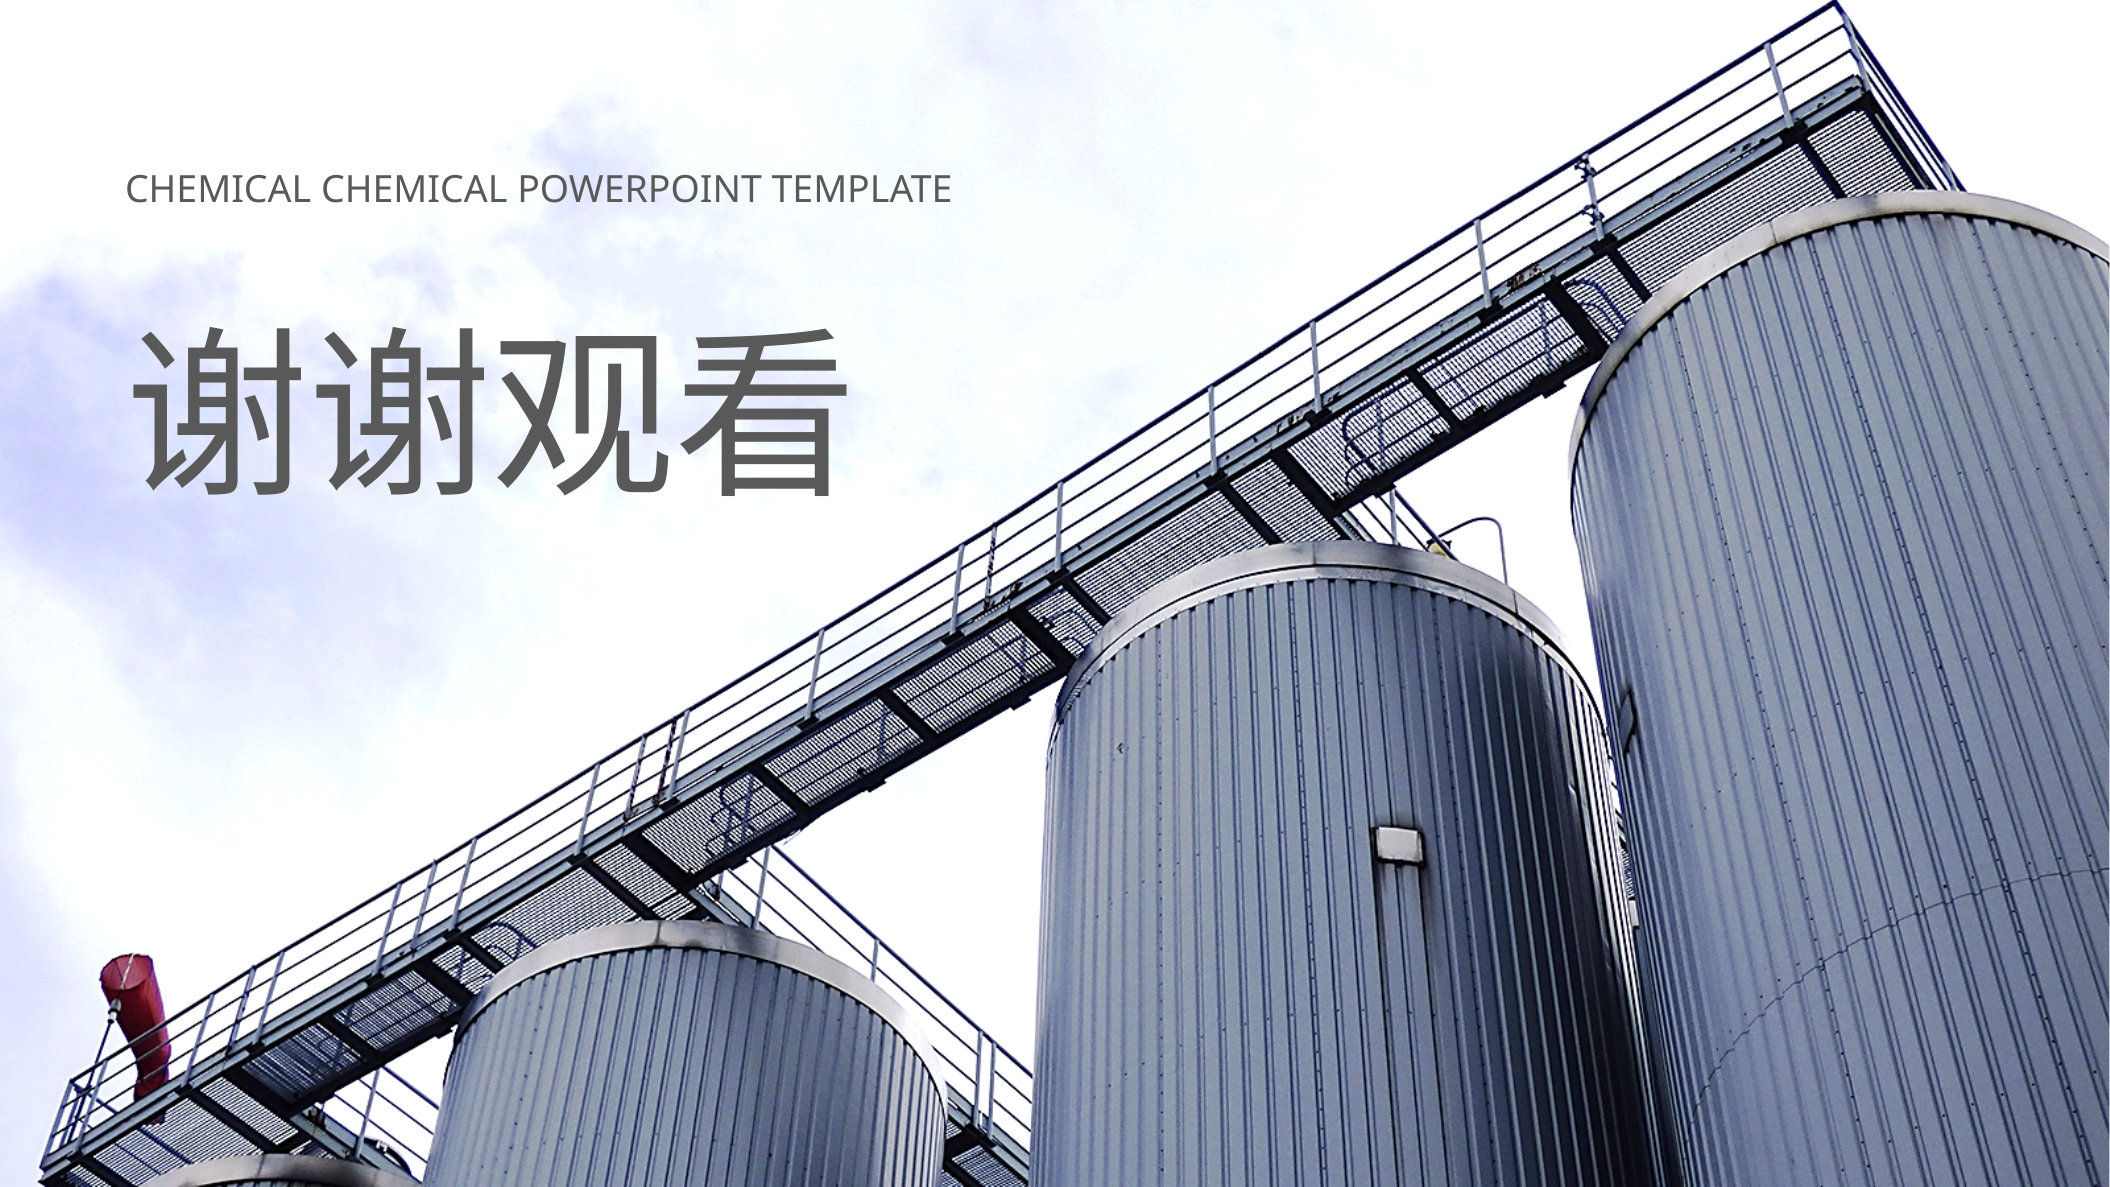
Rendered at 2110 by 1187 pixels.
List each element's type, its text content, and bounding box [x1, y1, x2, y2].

text_box CHEMICAL CHEMICAL POWERPOINT TEMPLATE [125, 164, 1054, 211]
text_box 谢谢观看 [124, 297, 1302, 518]
text_box [0, 0, 2110, 1187]
